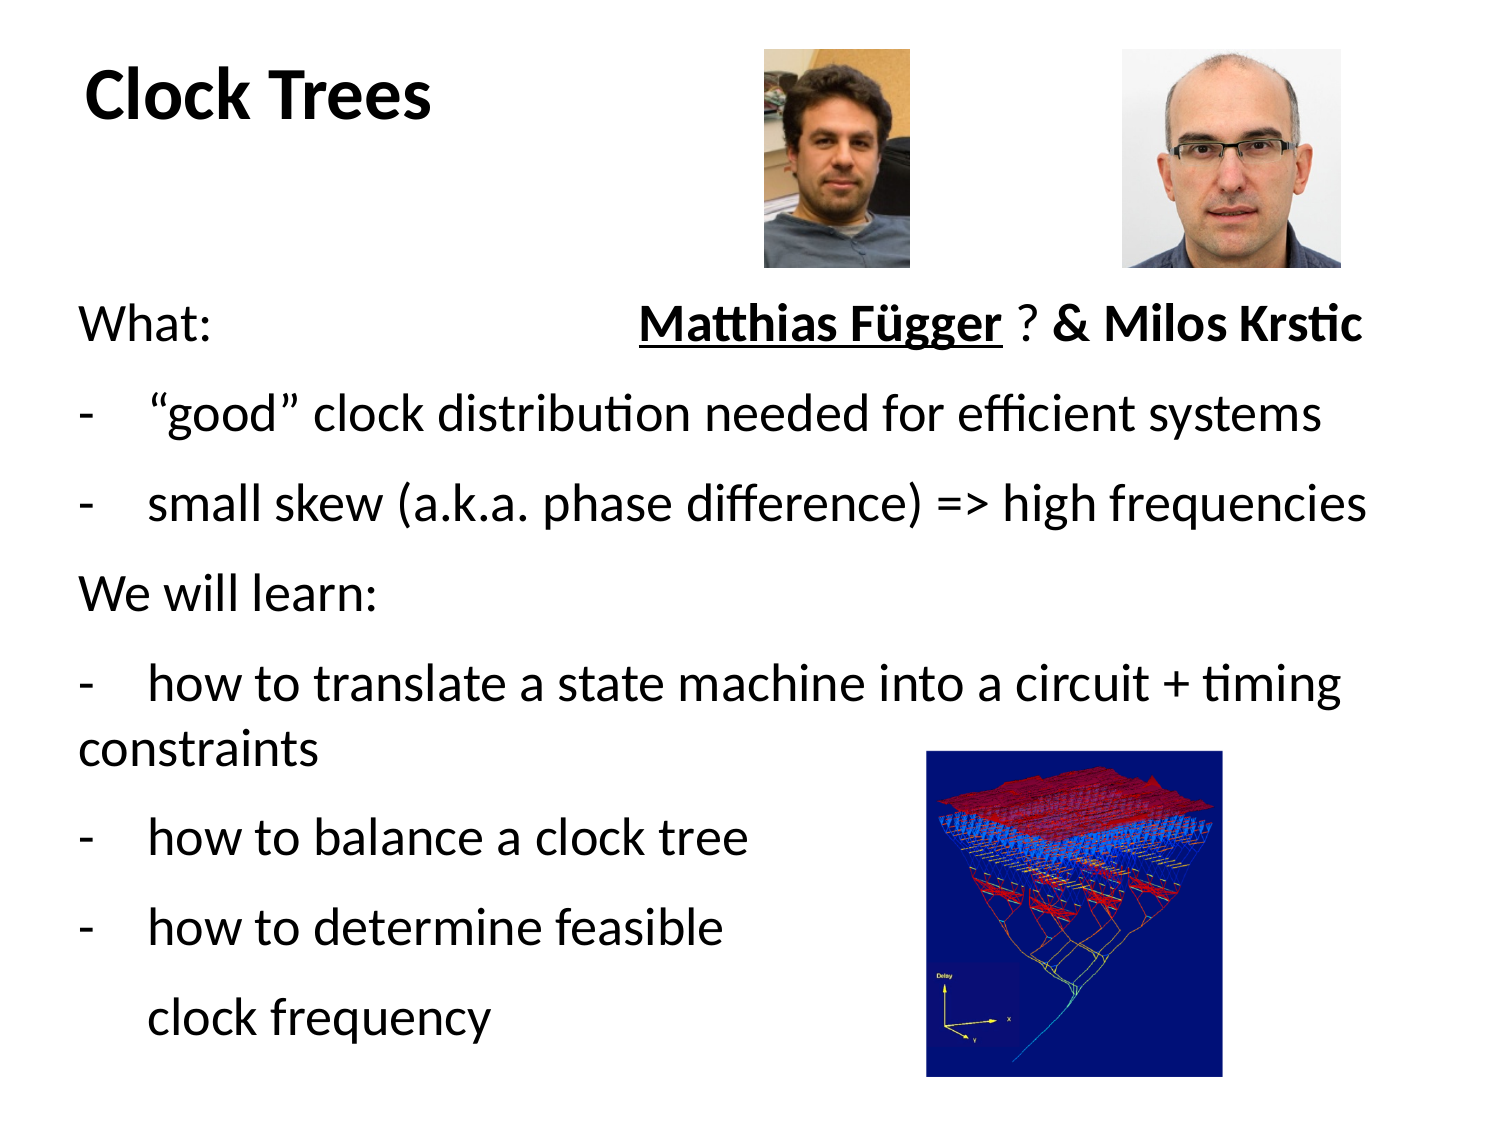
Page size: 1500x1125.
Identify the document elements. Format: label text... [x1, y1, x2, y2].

text_box Clock Trees [70, 37, 1450, 150]
picture [1122, 49, 1341, 268]
picture [763, 49, 910, 268]
text_box What: Matthias Függer ? & Milos Krstic - “good” clock distribution needed for efficient systems - small skew (a.k.a. phase difference) => high frequencies We will learn: - how to translate a state machine into a circuit + timing constraints - how to balance a clock tree - how to determine feasible clock frequency [72, 196, 1443, 1051]
picture [926, 749, 1223, 1077]
